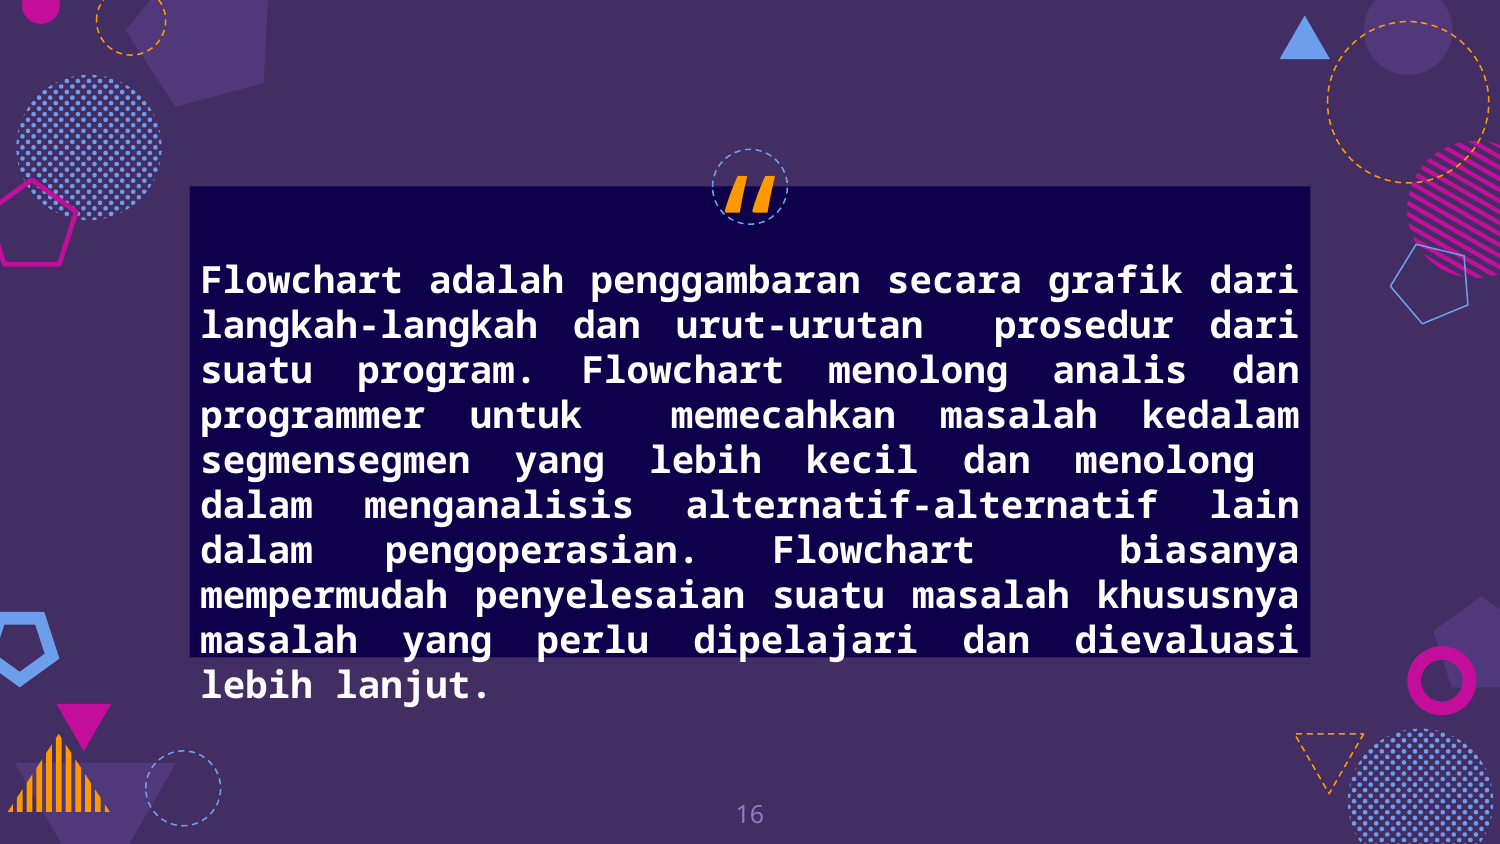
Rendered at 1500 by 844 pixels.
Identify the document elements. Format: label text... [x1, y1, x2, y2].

text_box Flowchart adalah penggambaran secara grafik dari langkah-langkah dan urut-urutan prosedur dari suatu program. Flowchart menolong analis dan programmer untuk memecahkan masalah kedalam segmensegmen yang lebih kecil dan menolong dalam menganalisis alternatif-alternatif lain dalam pengoperasian. Flowchart biasanya mempermudah penyelesaian suatu masalah khususnya masalah yang perlu dipelajari dan dievaluasi lebih lanjut. [200, 255, 1300, 486]
slide_number 16 [705, 783, 795, 844]
